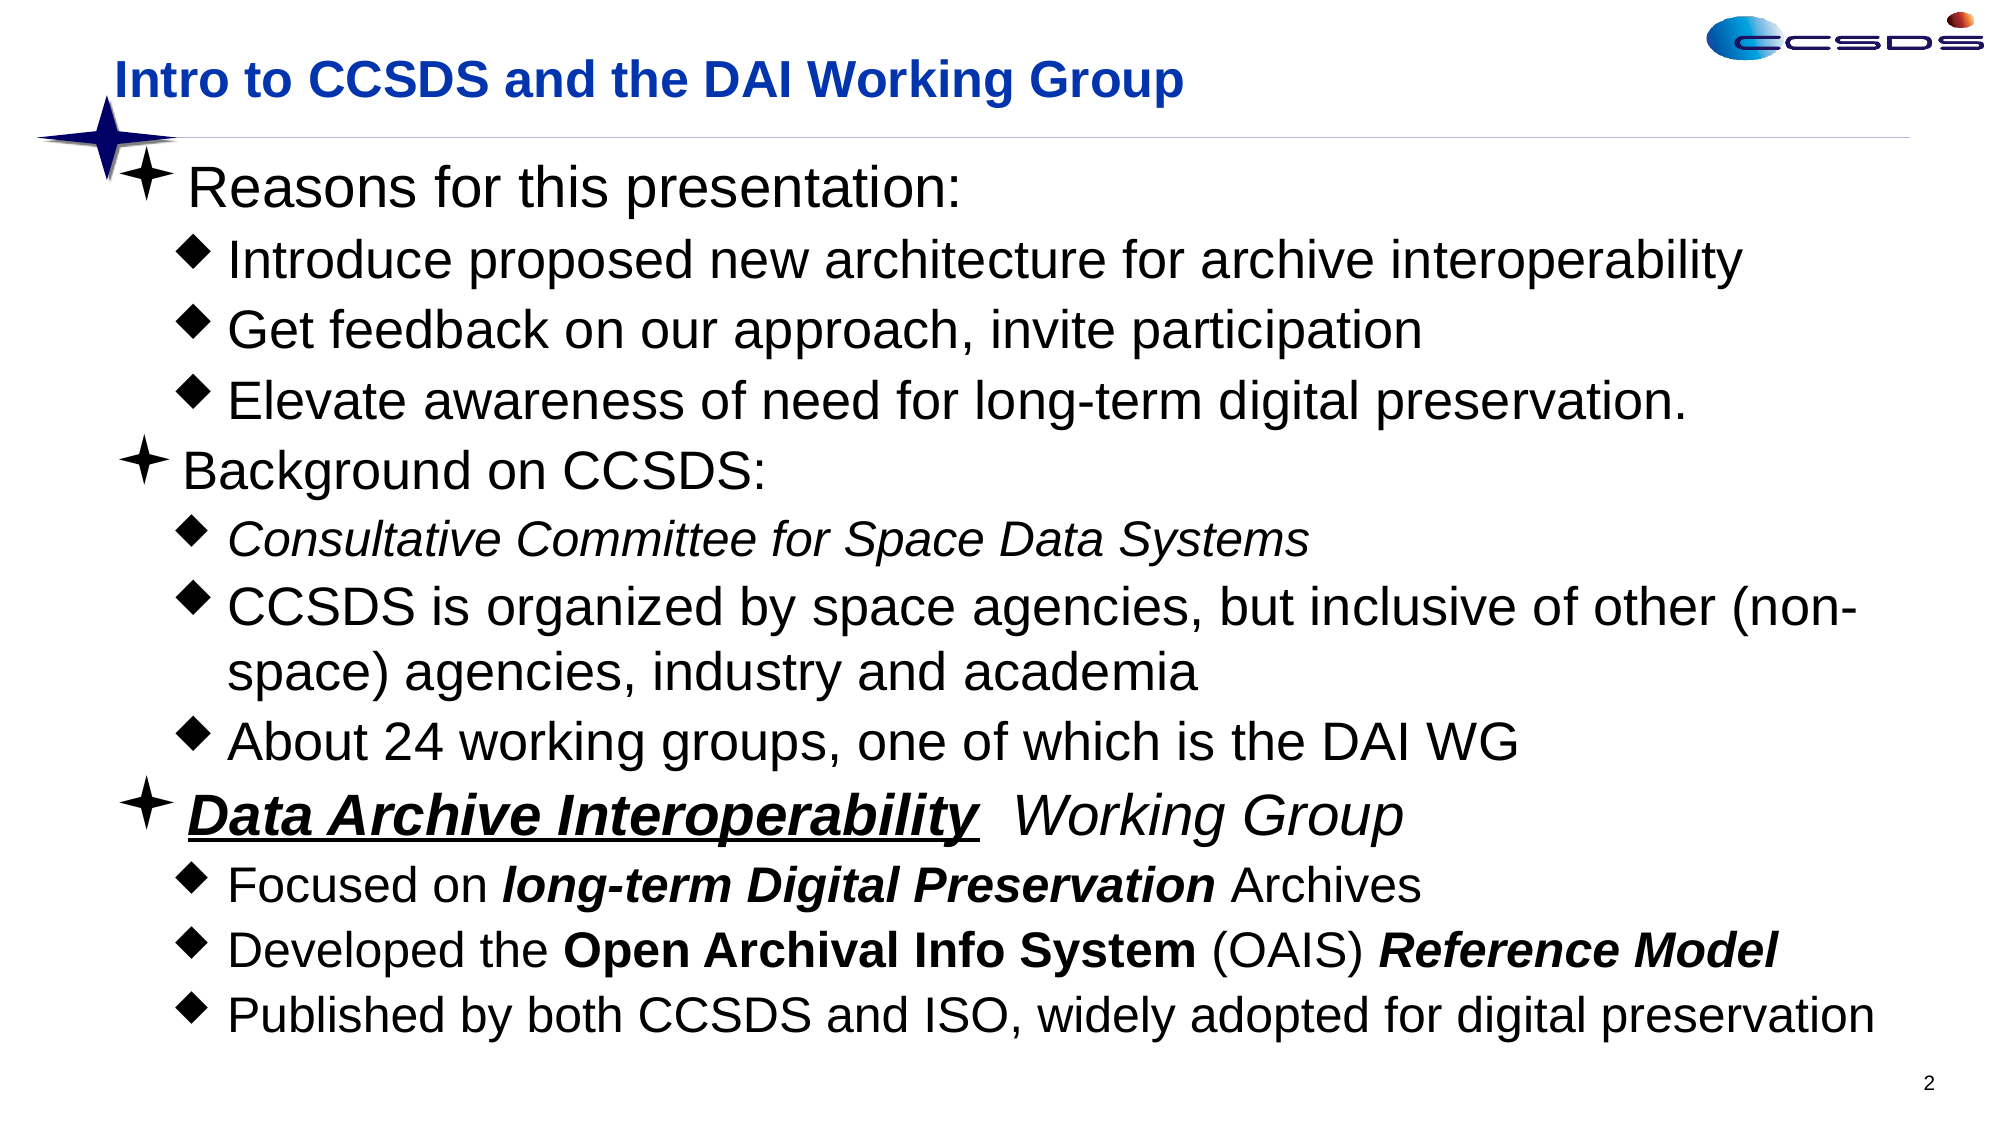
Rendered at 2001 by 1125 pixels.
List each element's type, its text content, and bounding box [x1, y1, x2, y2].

list Reasons for this presentation: Introduce proposed new architecture for archive interoperability Get feedback on our approach, invite participation Elevate awareness of need for long-term digital preservation. Background on CCSDS: Consultative Committee for Space Data Systems CCSDS is organized by space agencies, but inclusive of other (non-space) agencies, industry and academia About 24 working groups, one of which is the DAI WG Data Archive Interoperability Working Group Focused on long-term Digital Preservation Archives Developed the Open Archival Info System (OAIS) Reference Model Published by both CCSDS and ISO, widely adopted for digital preservation [99, 141, 1900, 984]
title Intro to CCSDS and the DAI Working Group [99, 45, 1900, 138]
picture [1703, 12, 1984, 62]
slide_number 2 [1483, 1061, 1951, 1101]
